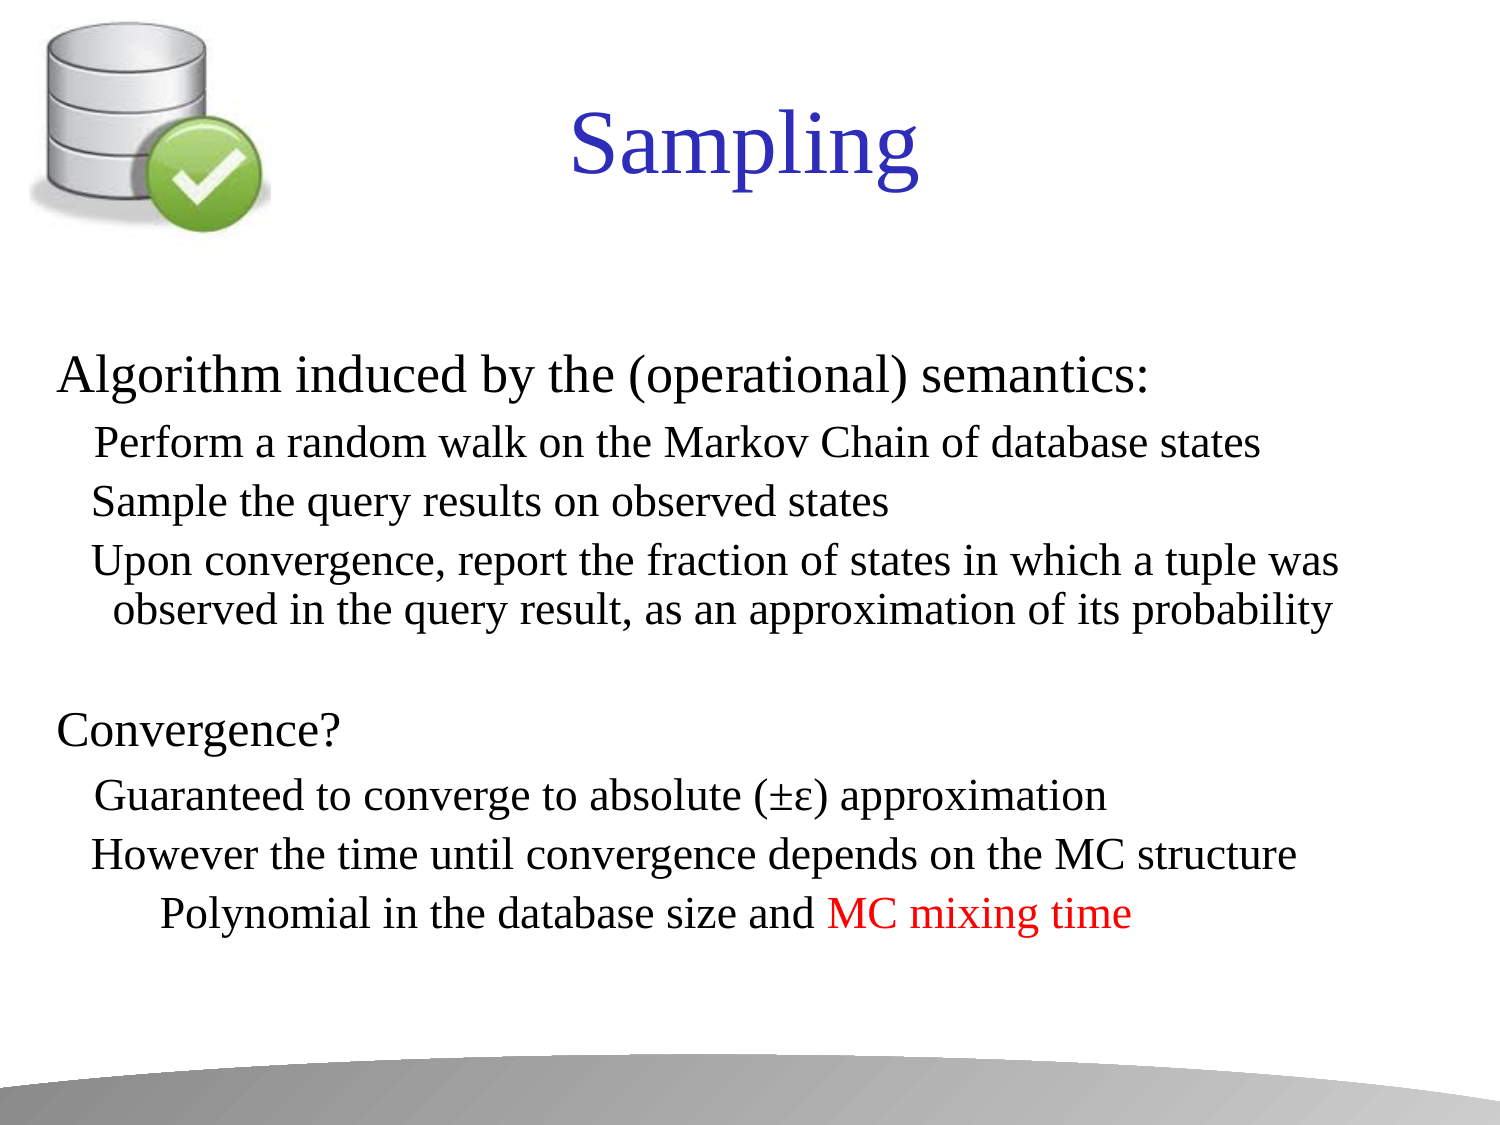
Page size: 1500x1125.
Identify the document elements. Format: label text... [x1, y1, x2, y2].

list Algorithm induced by the (operational) semantics: Perform a random walk on the Markov Chain of database states Sample the query results on observed states Upon convergence, report the fraction of states in which a tuple was observed in the query result, as an approximation of its probability Convergence? Guaranteed to converge to absolute (±ε) approximation However the time until convergence depends on the MC structure Polynomial in the database size and MC mixing time [41, 266, 1500, 1095]
title Sampling [274, 42, 1294, 231]
picture [29, 18, 271, 246]
